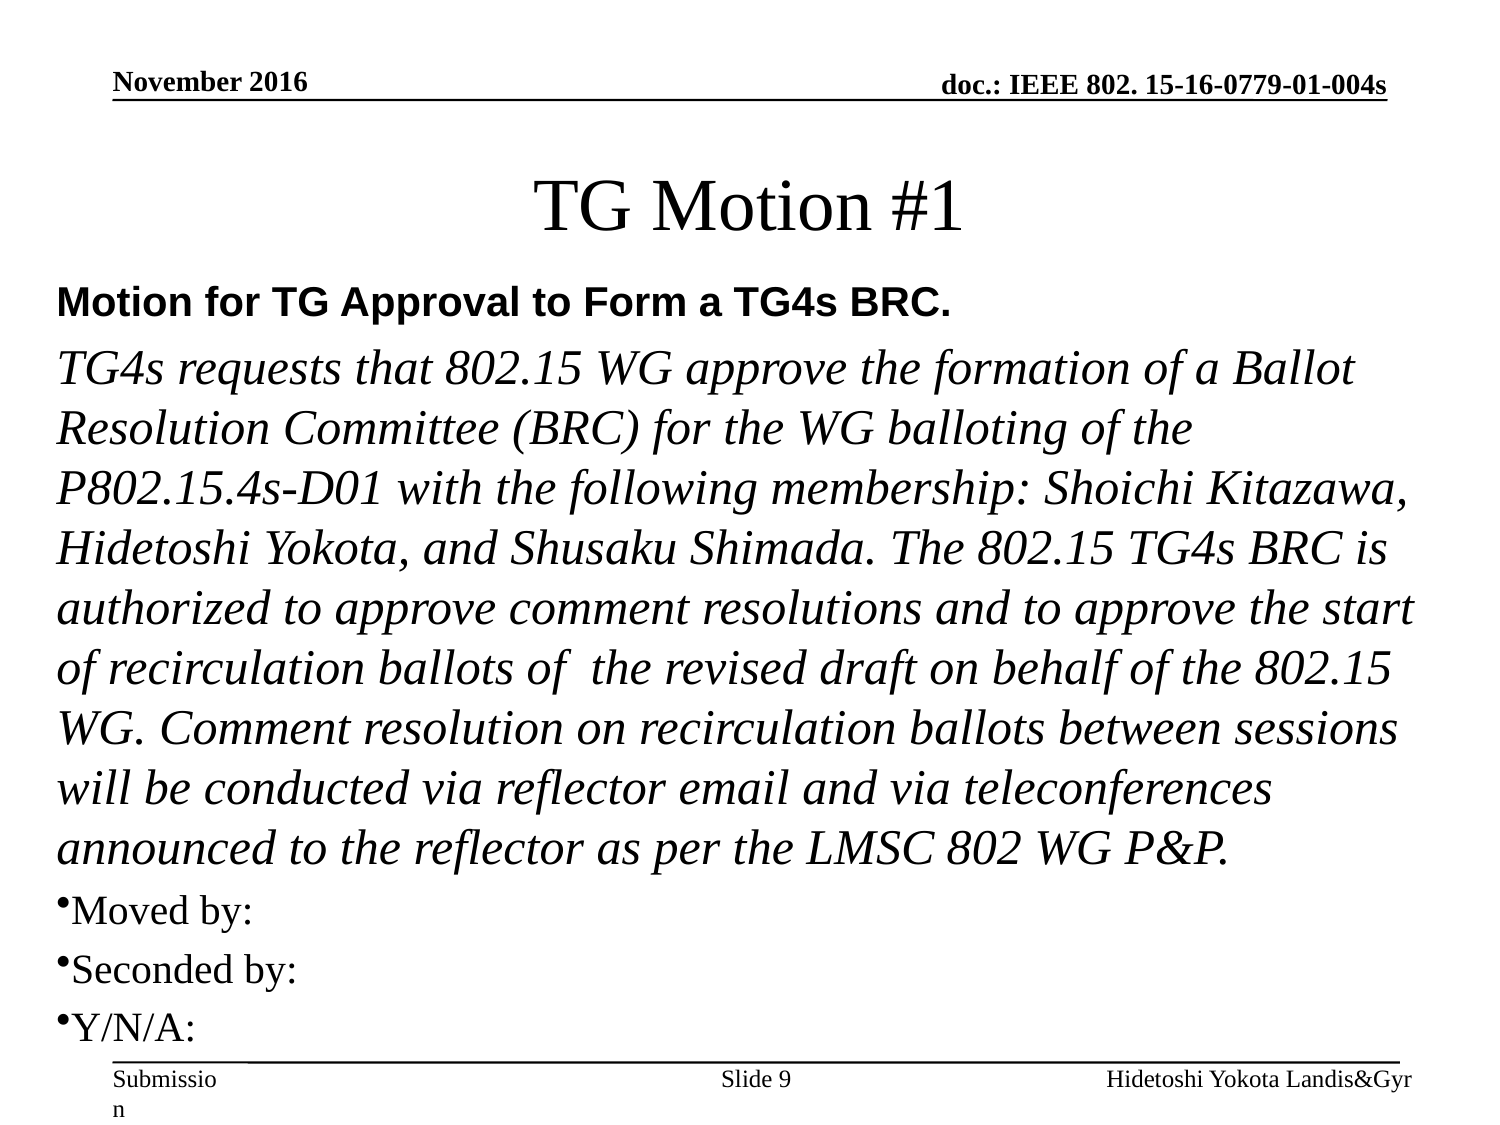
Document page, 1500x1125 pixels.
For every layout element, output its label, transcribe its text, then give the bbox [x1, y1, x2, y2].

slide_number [112, 62, 375, 98]
title TG Motion #1 [112, 112, 1388, 288]
list Motion for TG Approval to Form a TG4s BRC. TG4s requests that 802.15 WG approve the formation of a Ballot Resolution Committee (BRC) for the WG balloting of the P802.15.4s-D01 with the following membership: Shoichi Kitazawa, Hidetoshi Yokota, and Shusaku Shimada. The 802.15 TG4s BRC is authorized to approve comment resolutions and to approve the start of recirculation ballots of the revised draft on behalf of the 802.15 WG. Comment resolution on recirculation ballots between sessions will be conducted via reflector email and via teleconferences announced to the reflector as per the LMSC 802 WG P&P. Moved by: Seconded by: Y/N/A: [41, 266, 1459, 1047]
slide_number Slide 9 [712, 1062, 800, 1093]
footer Hidetoshi Yokota Landis&Gyr [900, 1062, 1413, 1093]
